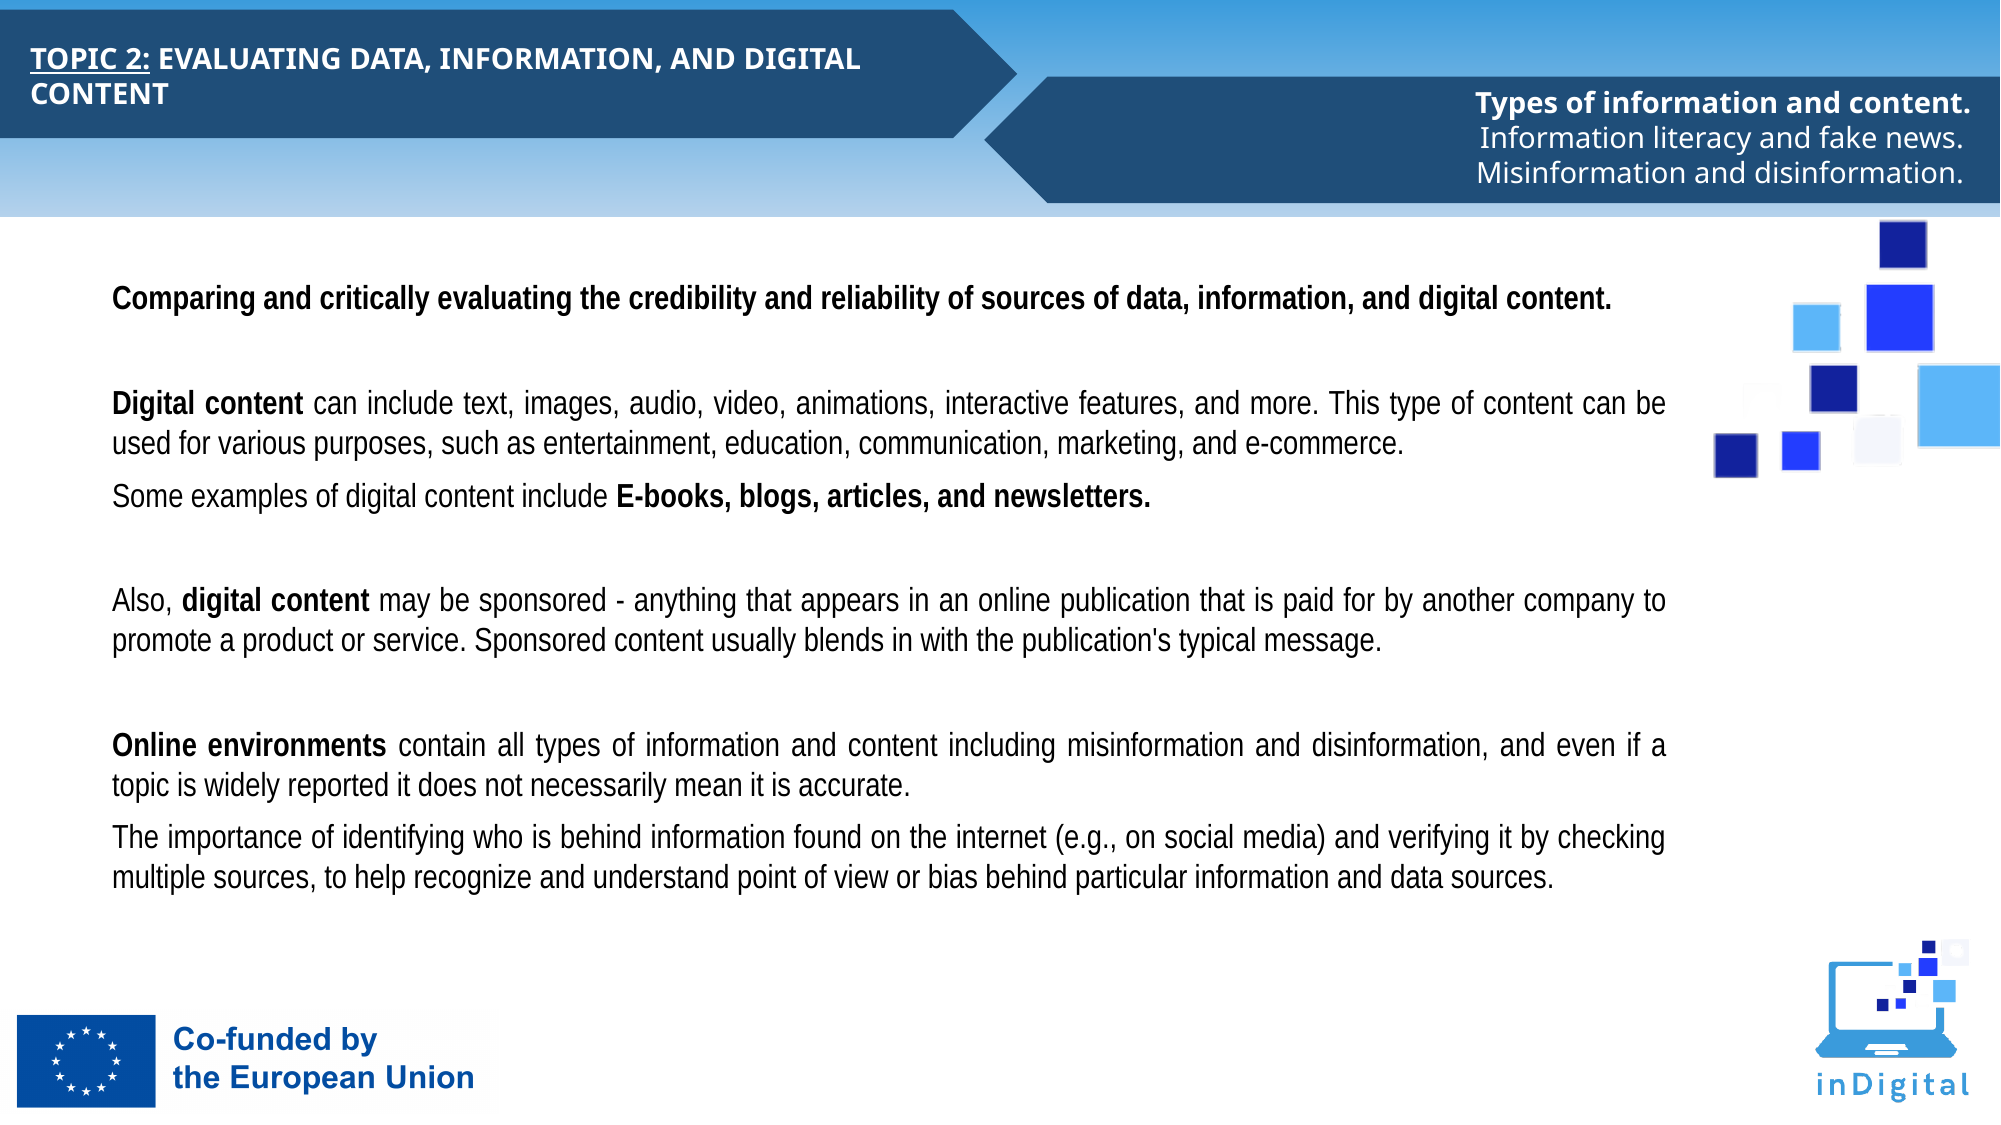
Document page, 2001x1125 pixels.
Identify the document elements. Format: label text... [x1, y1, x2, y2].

text_box [0, 10, 974, 138]
text_box Types of information and content. Information literacy and fake news. Misinformation and disinformation. [1041, 76, 1987, 197]
text_box [984, 76, 2000, 204]
text_box TOPIC 2: EVALUATING DATA, INFORMATION, AND DIGITAL CONTENT [14, 32, 985, 118]
picture [1802, 921, 1986, 1112]
picture [0, 1008, 500, 1115]
text_box Comparing and critically evaluating the credibility and reliability of sources of data, information, and digital content. Digital content can include text, images, audio, video, animations, interactive features, and more. This type of content can be used for various purposes, such as entertainment, education, communication, marketing, and e-commerce. Some examples of digital content include E-books, blogs, articles, and newsletters. Also, digital content may be sponsored - anything that appears in an online publication that is paid for by another company to promote a product or service. Sponsored content usually blends in with the publication's typical message. Online environments contain all types of information and content including misinformation and disinformation, and even if a topic is widely reported it does not necessarily mean it is accurate. The importance of identifying who is behind information found on the internet (e.g., on social media) and verifying it by checking multiple sources, to help recognize and understand point of view or bias behind particular information and data sources. [88, 268, 1684, 922]
picture [1628, 215, 2001, 576]
text_box [985, 43, 1016, 105]
